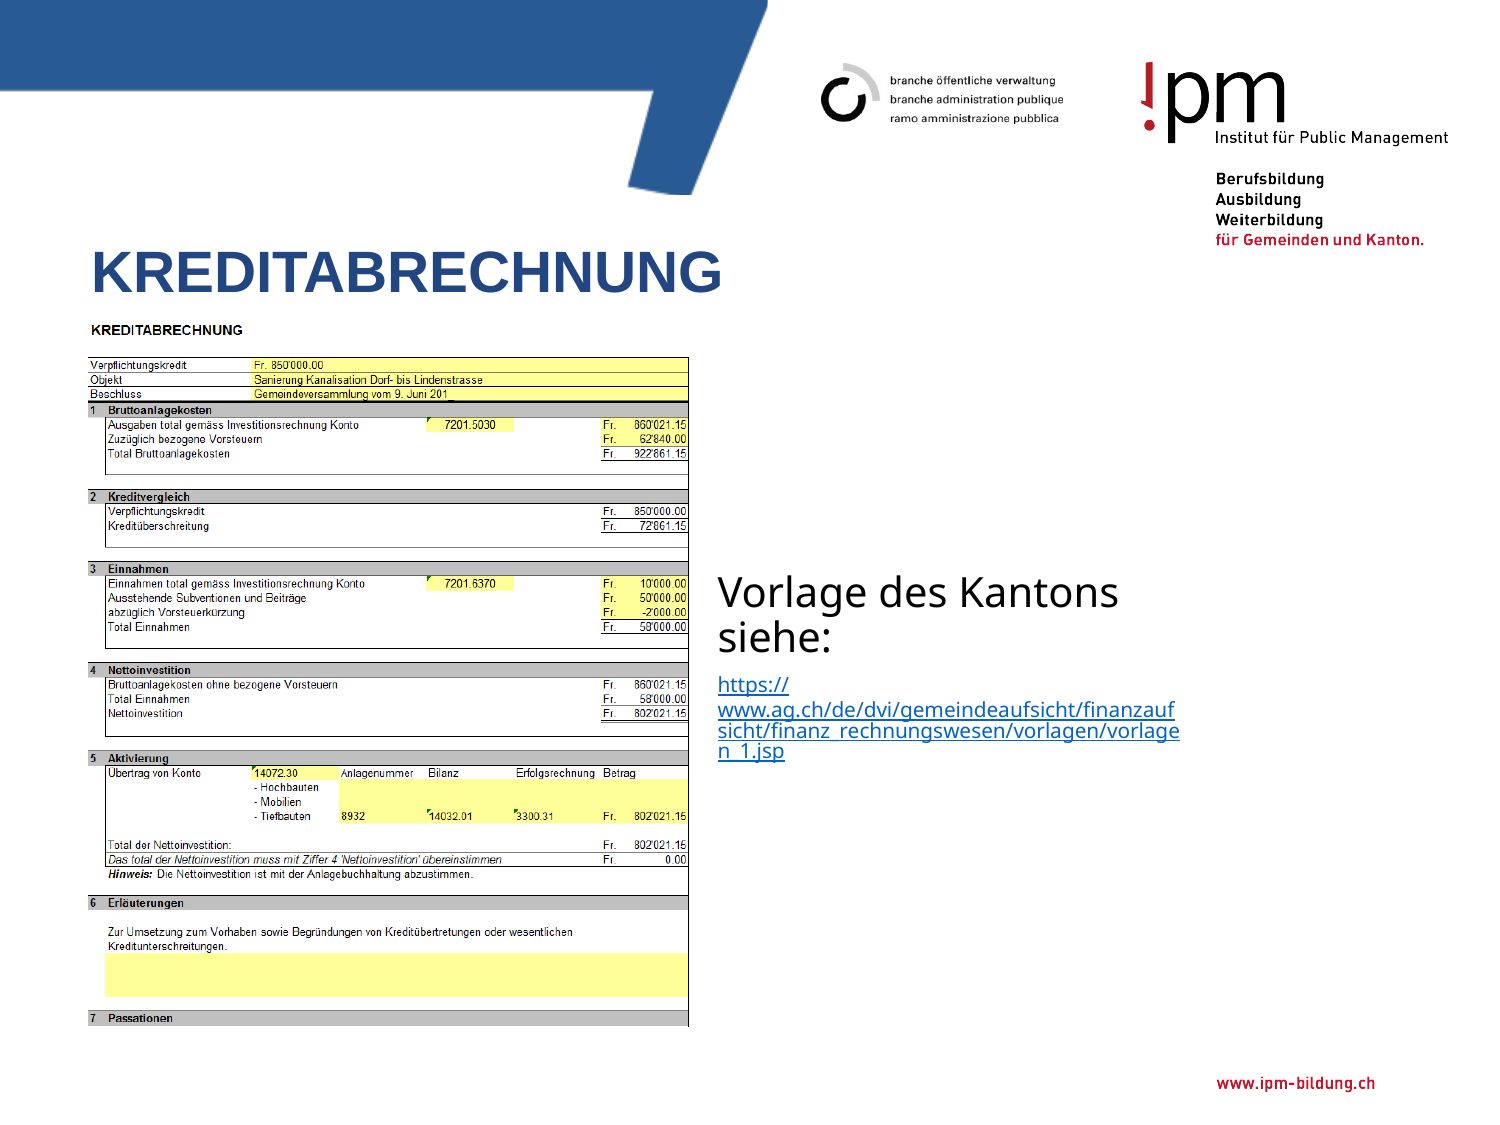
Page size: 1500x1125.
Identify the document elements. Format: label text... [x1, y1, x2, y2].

text_box Vorlage des Kantons siehe: https://www.ag.ch/de/dvi/gemeindeaufsicht/finanzaufsicht/finanz_rechnungswesen/vorlagen/vorlagen_1.jsp [702, 427, 1199, 830]
picture [1213, 1074, 1376, 1094]
text_box Kreditabrechnung [76, 219, 1427, 327]
picture [1136, 57, 1453, 250]
picture [821, 63, 1063, 124]
picture [88, 322, 691, 1027]
